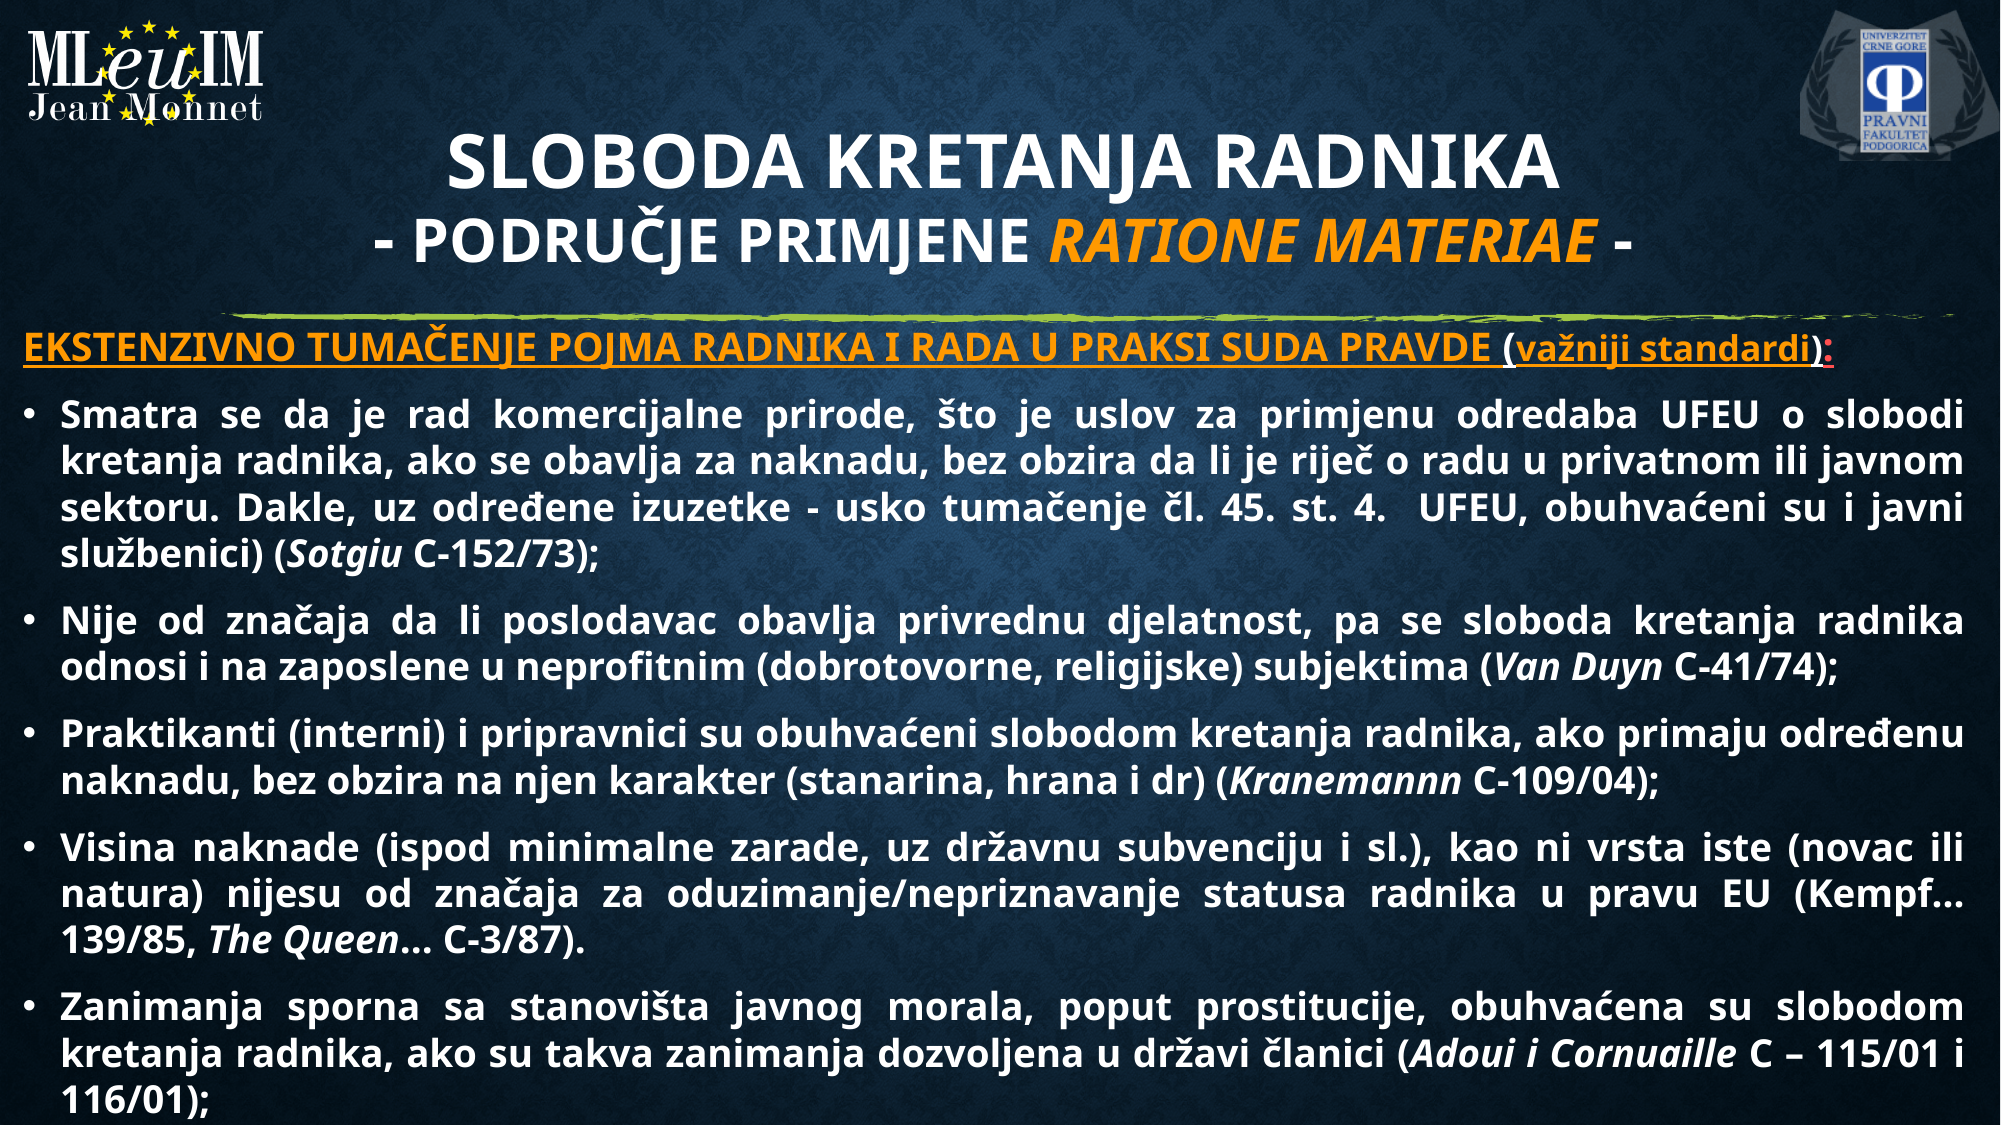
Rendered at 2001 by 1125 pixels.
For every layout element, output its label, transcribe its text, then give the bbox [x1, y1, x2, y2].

list EKSTENZIVNO TUMAČENJE POJMA RADNIKA I RADA U PRAKSI SUDA PRAVDE (važniji standardi): Smatra se da je rad komercijalne prirode, što je uslov za primjenu odredaba UFEU o slobodi kretanja radnika, ako se obavlja za naknadu, bez obzira da li je riječ o radu u privatnom ili javnom sektoru. Dakle, uz određene izuzetke - usko tumačenje čl. 45. st. 4. UFEU, obuhvaćeni su i javni službenici) (Sotgiu C-152/73); Nije od značaja da li poslodavac obavlja privrednu djelatnost, pa se sloboda kretanja radnika odnosi i na zaposlene u neprofitnim (dobrotovorne, religijske) subjektima (Van Duyn C-41/74); Praktikanti (interni) i pripravnici su obuhvaćeni slobodom kretanja radnika, ako primaju određenu naknadu, bez obzira na njen karakter (stanarina, hrana i dr) (Kranemannn C-109/04); Visina naknade (ispod minimalne zarade, uz državnu subvenciju i sl.), kao ni vrsta iste (novac ili natura) nijesu od značaja za oduzimanje/nepriznavanje statusa radnika u pravu EU (Kempf... 139/85, The Queen... C-3/87). Zanimanja sporna sa stanovišta javnog morala, poput prostitucije, obuhvaćena su slobodom kretanja radnika, ako su takva zanimanja dozvoljena u državi članici (Adoui i Cornuaille C – 115/01 i 116/01); [7, 314, 1981, 1125]
title SLOBODA KRETANJA RADNIKA - Područje primjene Ratione materiae - [7, 202, 2000, 279]
picture [0, 18, 270, 126]
picture [1799, 0, 2000, 162]
